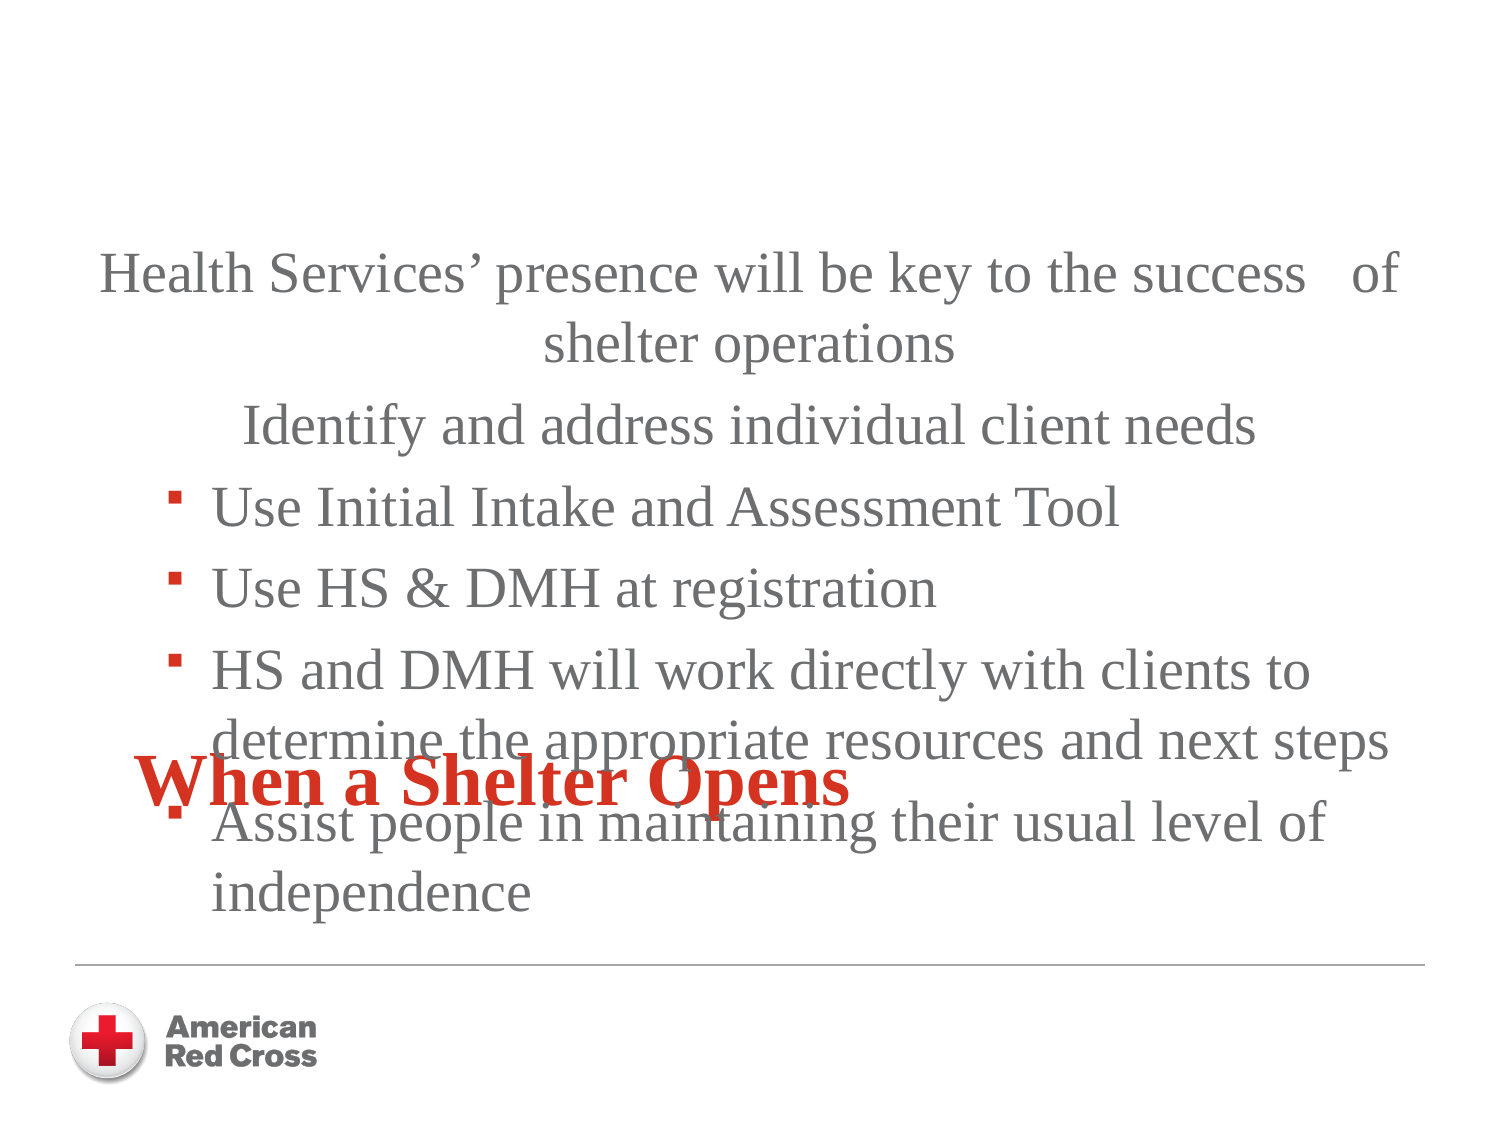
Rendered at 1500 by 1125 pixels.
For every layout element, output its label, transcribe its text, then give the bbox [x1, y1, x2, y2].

list Health Services’ presence will be key to the success of shelter operations Identify and address individual client needs Use Initial Intake and Assessment Tool Use HS & DMH at registration HS and DMH will work directly with clients to determine the appropriate resources and next steps Assist people in maintaining their usual level of independence [74, 226, 1426, 970]
picture [36, 969, 349, 1112]
